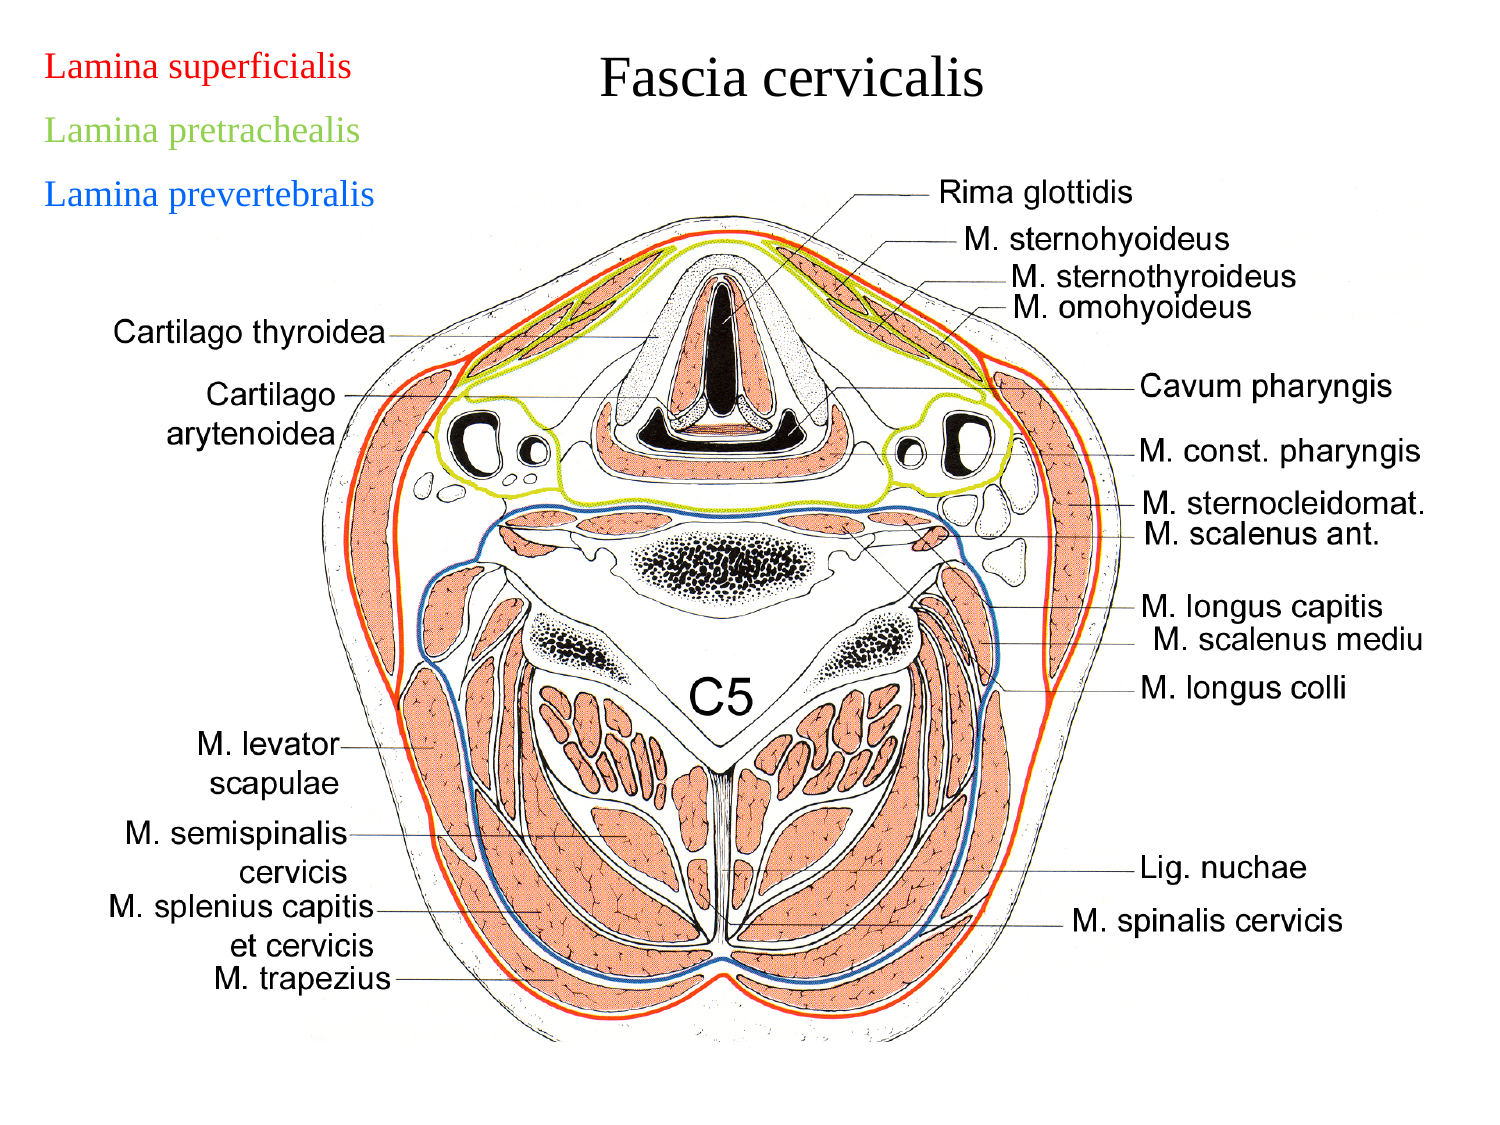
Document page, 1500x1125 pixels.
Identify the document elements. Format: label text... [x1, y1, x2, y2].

text_box Fascia cervicalis [584, 31, 1001, 116]
text_box Lamina superficialis Lamina pretrachealis Lamina prevertebralis [29, 33, 491, 221]
picture [100, 172, 1424, 1042]
